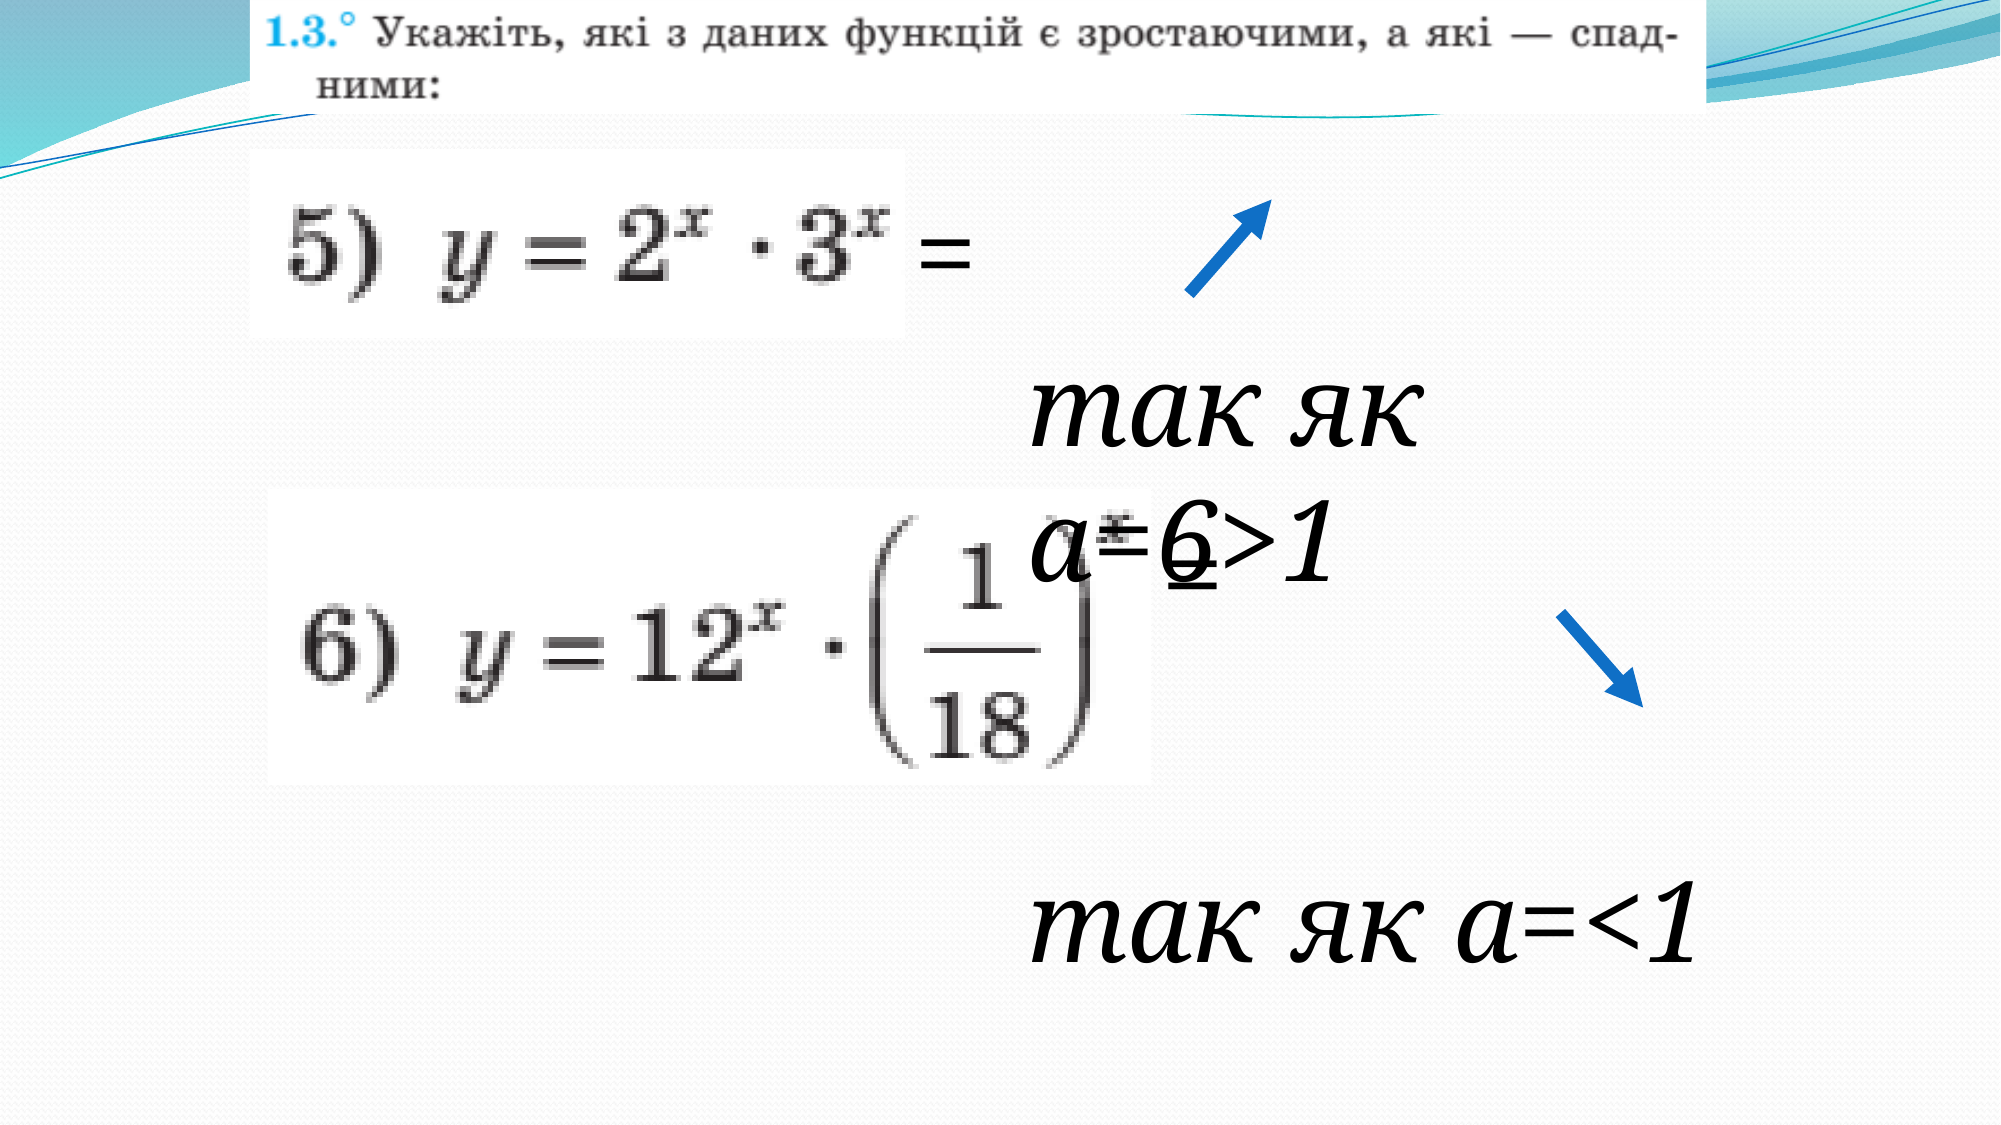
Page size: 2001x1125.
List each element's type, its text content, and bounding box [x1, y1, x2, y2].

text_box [1560, 612, 1644, 708]
picture [249, 0, 1707, 114]
picture [249, 148, 906, 339]
picture [267, 489, 1152, 785]
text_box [1188, 199, 1272, 295]
text_box так як а=6>1 [1012, 326, 1774, 612]
